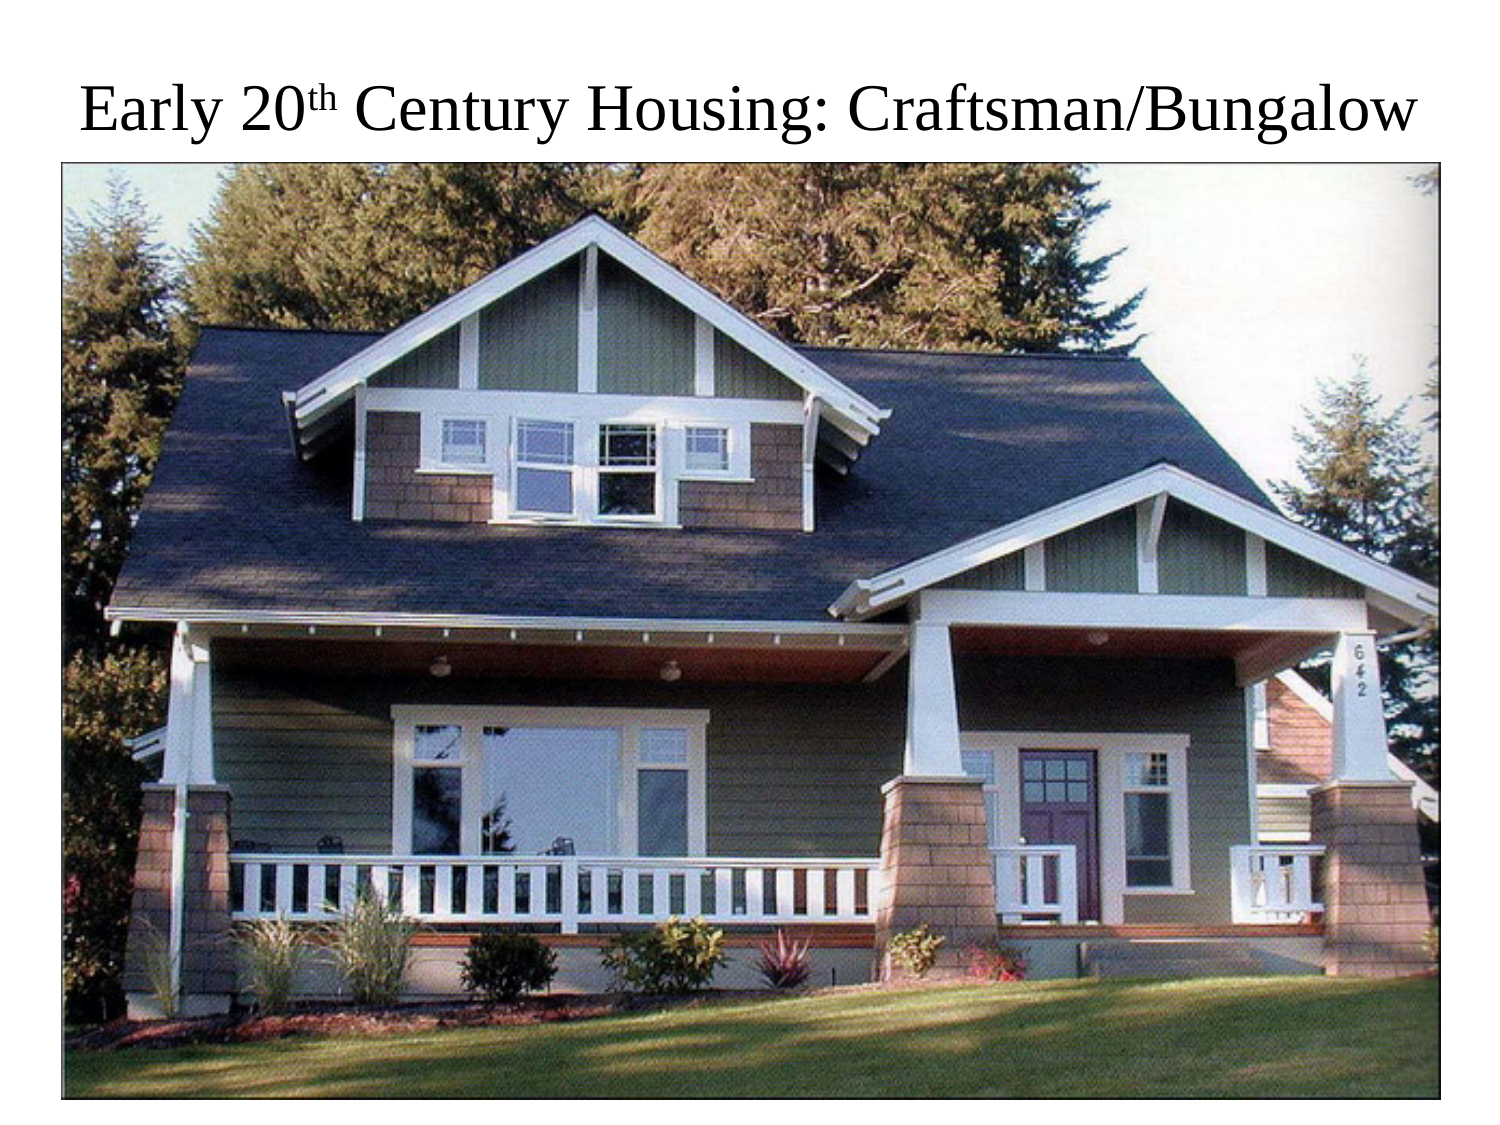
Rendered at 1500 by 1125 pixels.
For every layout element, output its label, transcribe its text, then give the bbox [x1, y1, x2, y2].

picture [60, 162, 1441, 1101]
title Early 20th Century Housing: Craftsman/Bungalow [0, 32, 1500, 175]
